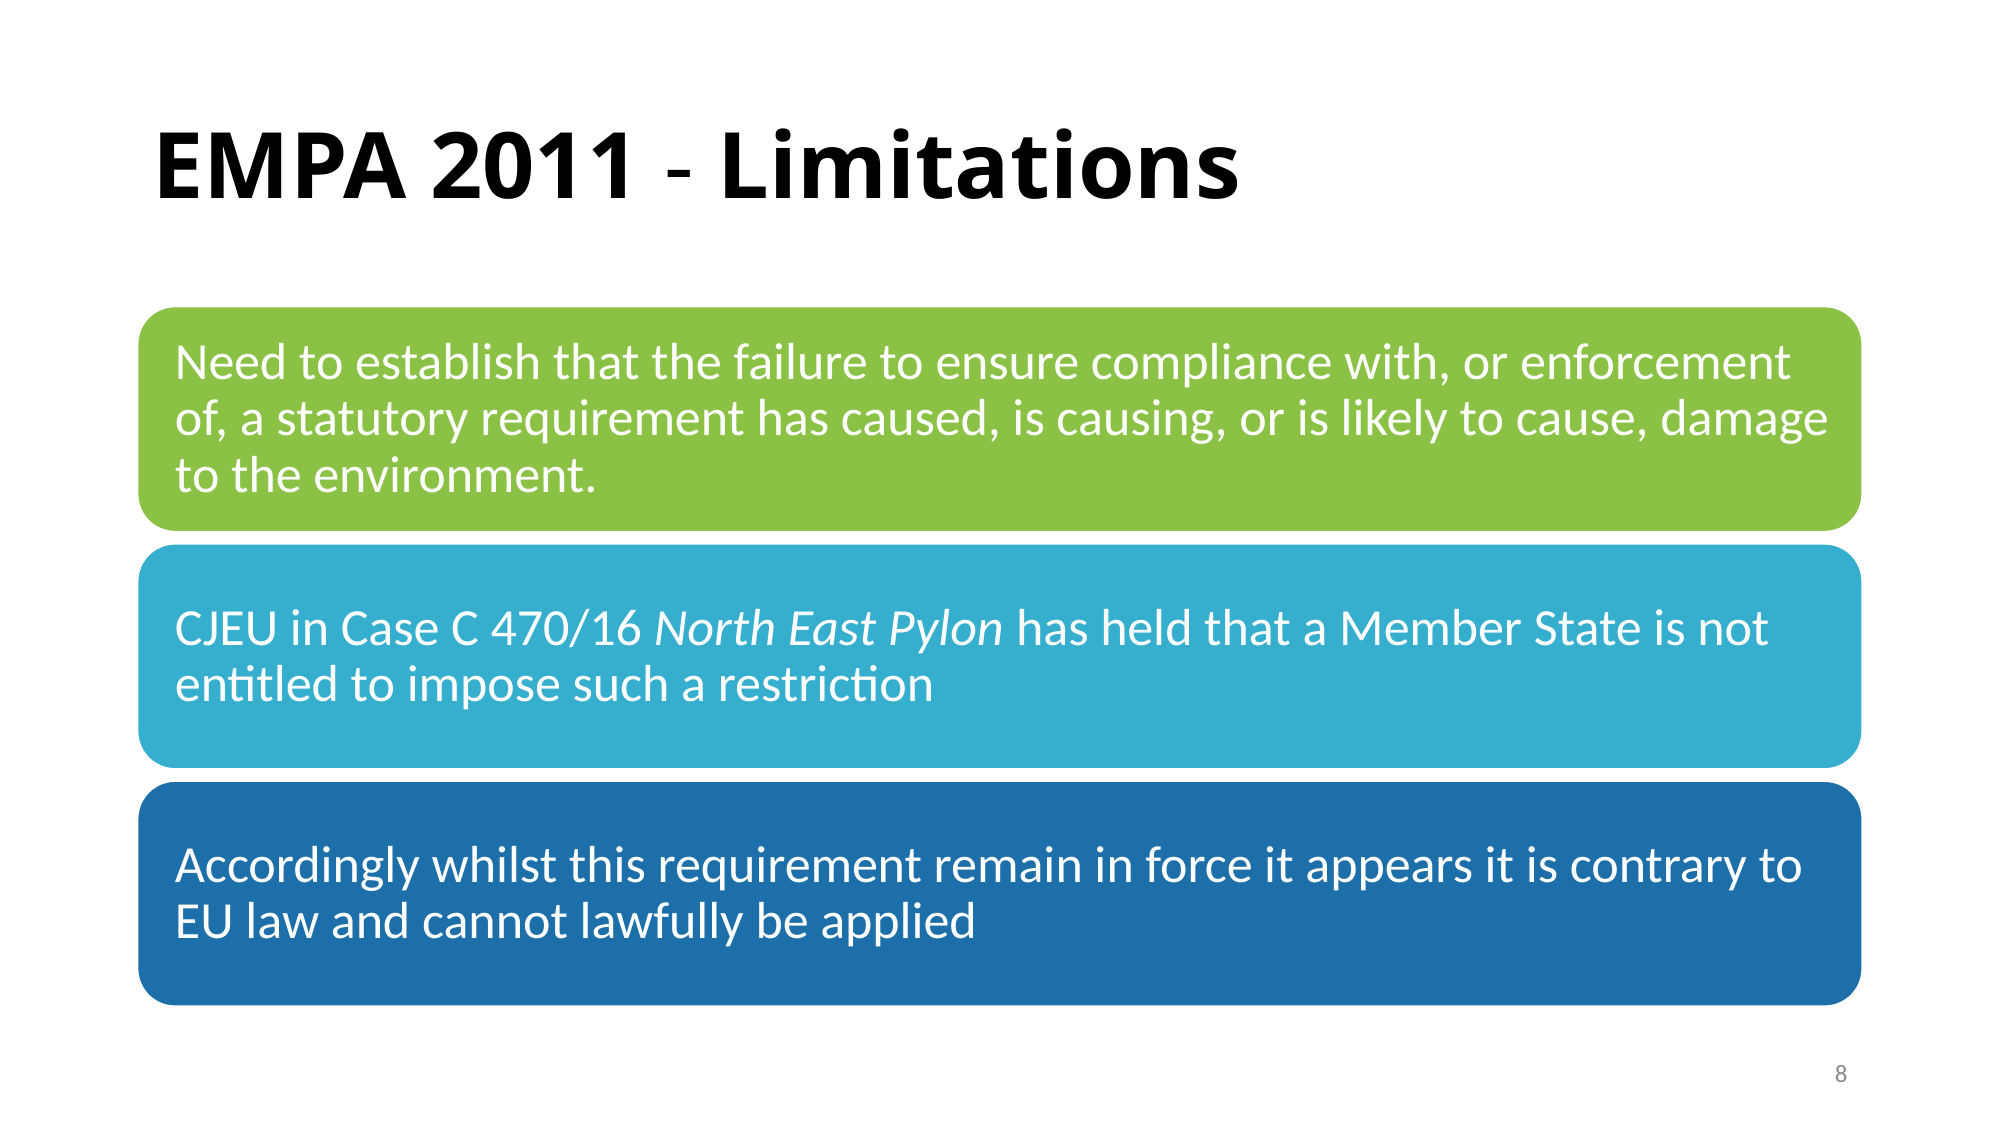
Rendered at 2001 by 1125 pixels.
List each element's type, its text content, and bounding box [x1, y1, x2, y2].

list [137, 299, 1863, 1014]
title EMPA 2011 - Limitations [137, 59, 1863, 278]
slide_number 8 [1412, 1042, 1863, 1103]
